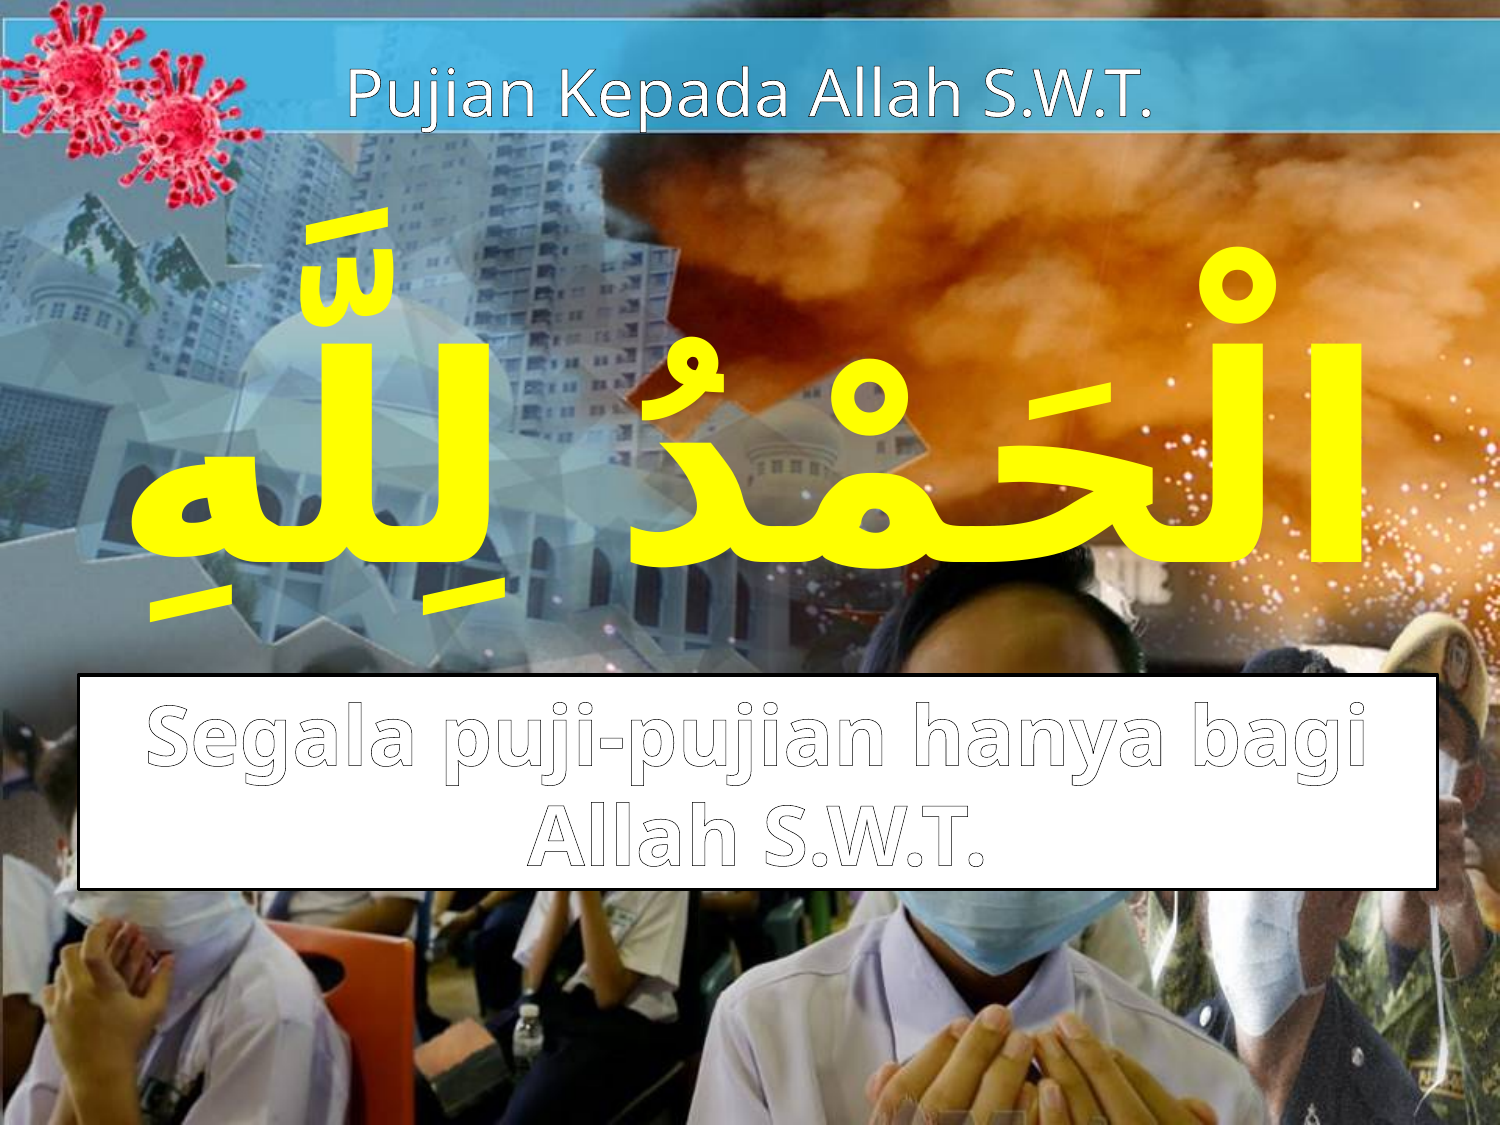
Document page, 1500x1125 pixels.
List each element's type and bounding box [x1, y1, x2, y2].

list [0, 0, 1500, 1125]
